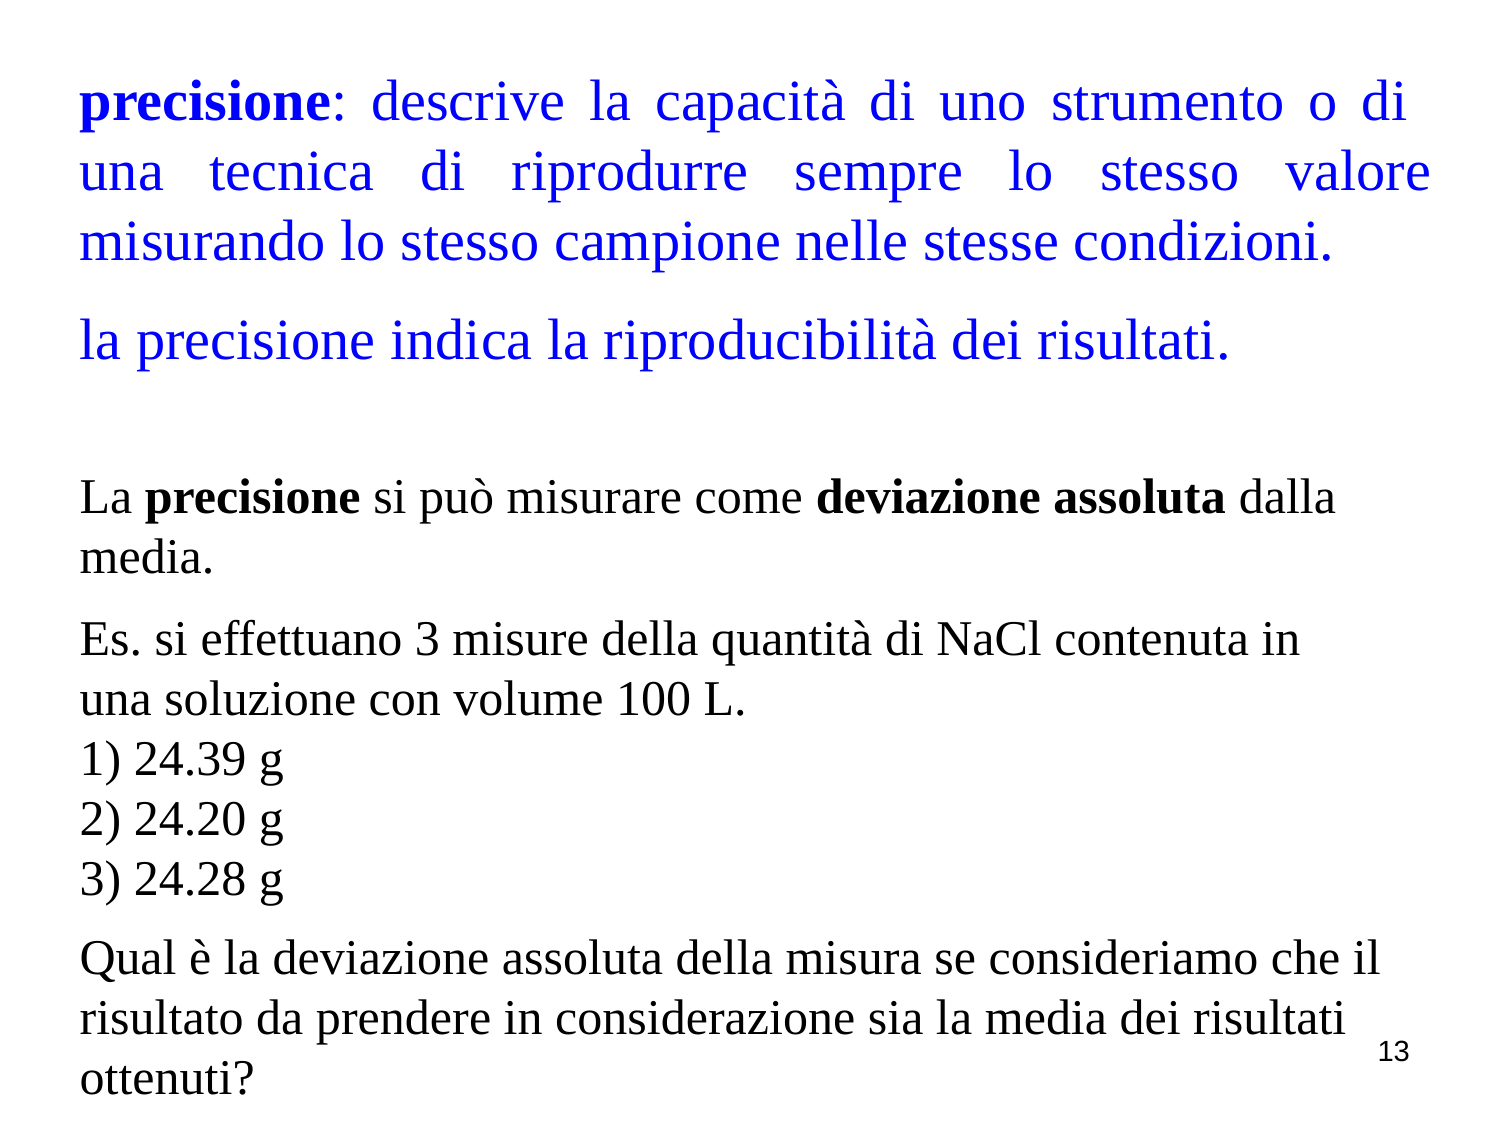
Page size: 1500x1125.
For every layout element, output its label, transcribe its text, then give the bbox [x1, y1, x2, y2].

text_box Qual è la deviazione assoluta della misura se consideriamo che il risultato da prendere in considerazione sia la media dei risultati ottenuti? [64, 916, 1400, 1112]
text_box La precisione si può misurare come deviazione assoluta dalla media. [64, 456, 1376, 591]
slide_number 13 [1074, 1024, 1426, 1103]
text_box precisione: descrive la capacità di uno strumento o di una tecnica di riprodurre sempre lo stesso valore misurando lo stesso campione nelle stesse condizioni. la precisione indica la riproducibilità dei risultati. [64, 54, 1447, 379]
text_box Es. si effettuano 3 misure della quantità di NaCl contenuta in una soluzione con volume 100 L. 1) 24.39 g 2) 24.20 g 3) 24.28 g [64, 597, 1365, 913]
